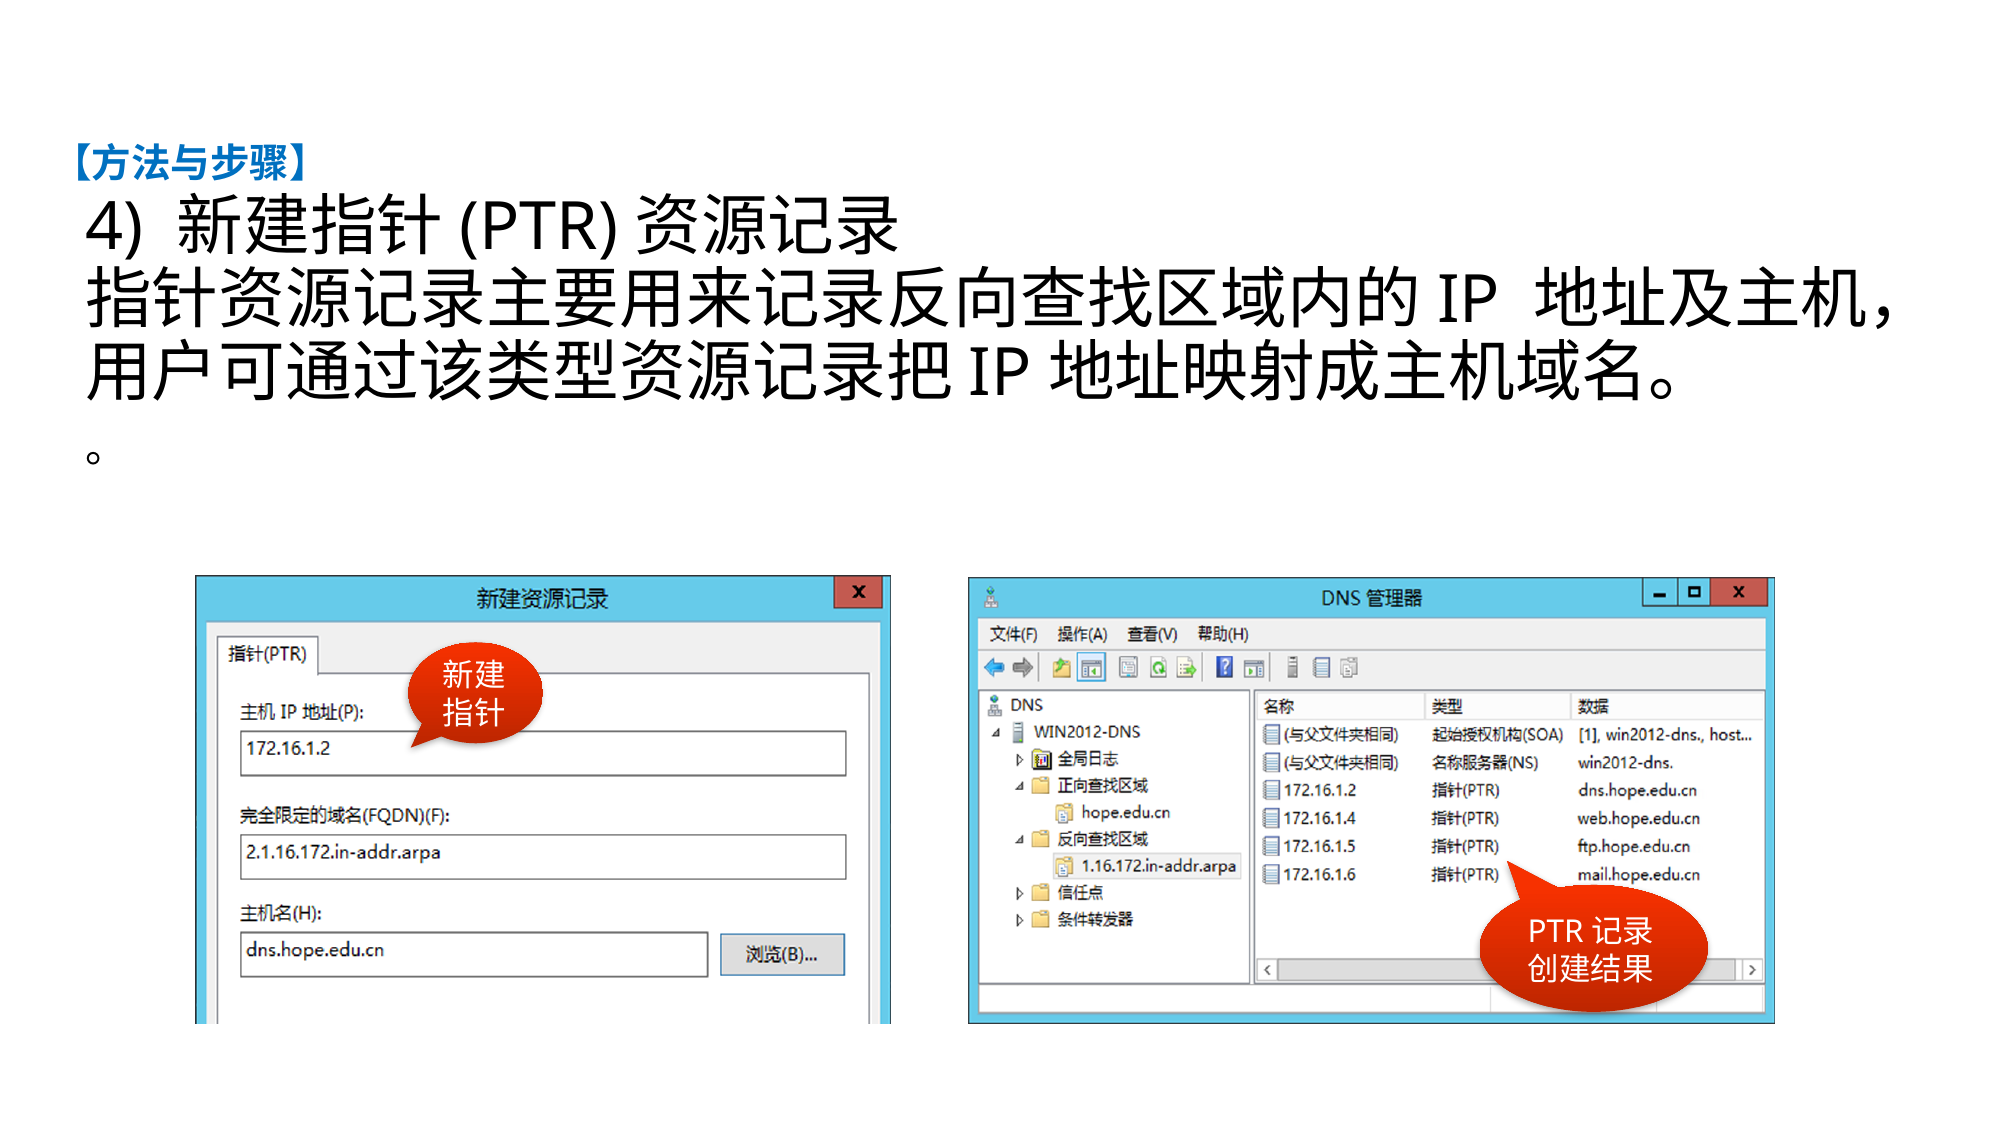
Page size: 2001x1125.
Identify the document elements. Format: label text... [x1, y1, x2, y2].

text_box 【方法与步骤】 [37, 106, 344, 193]
text_box 4) 新建指针(PTR)资源记录 指针资源记录主要用来记录反向查找区域内的IP 地址及主机，用户可通过该类型资源记录把IP地址映射成主机域名。 。 [70, 192, 1950, 479]
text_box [968, 577, 1776, 1024]
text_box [195, 574, 891, 1024]
